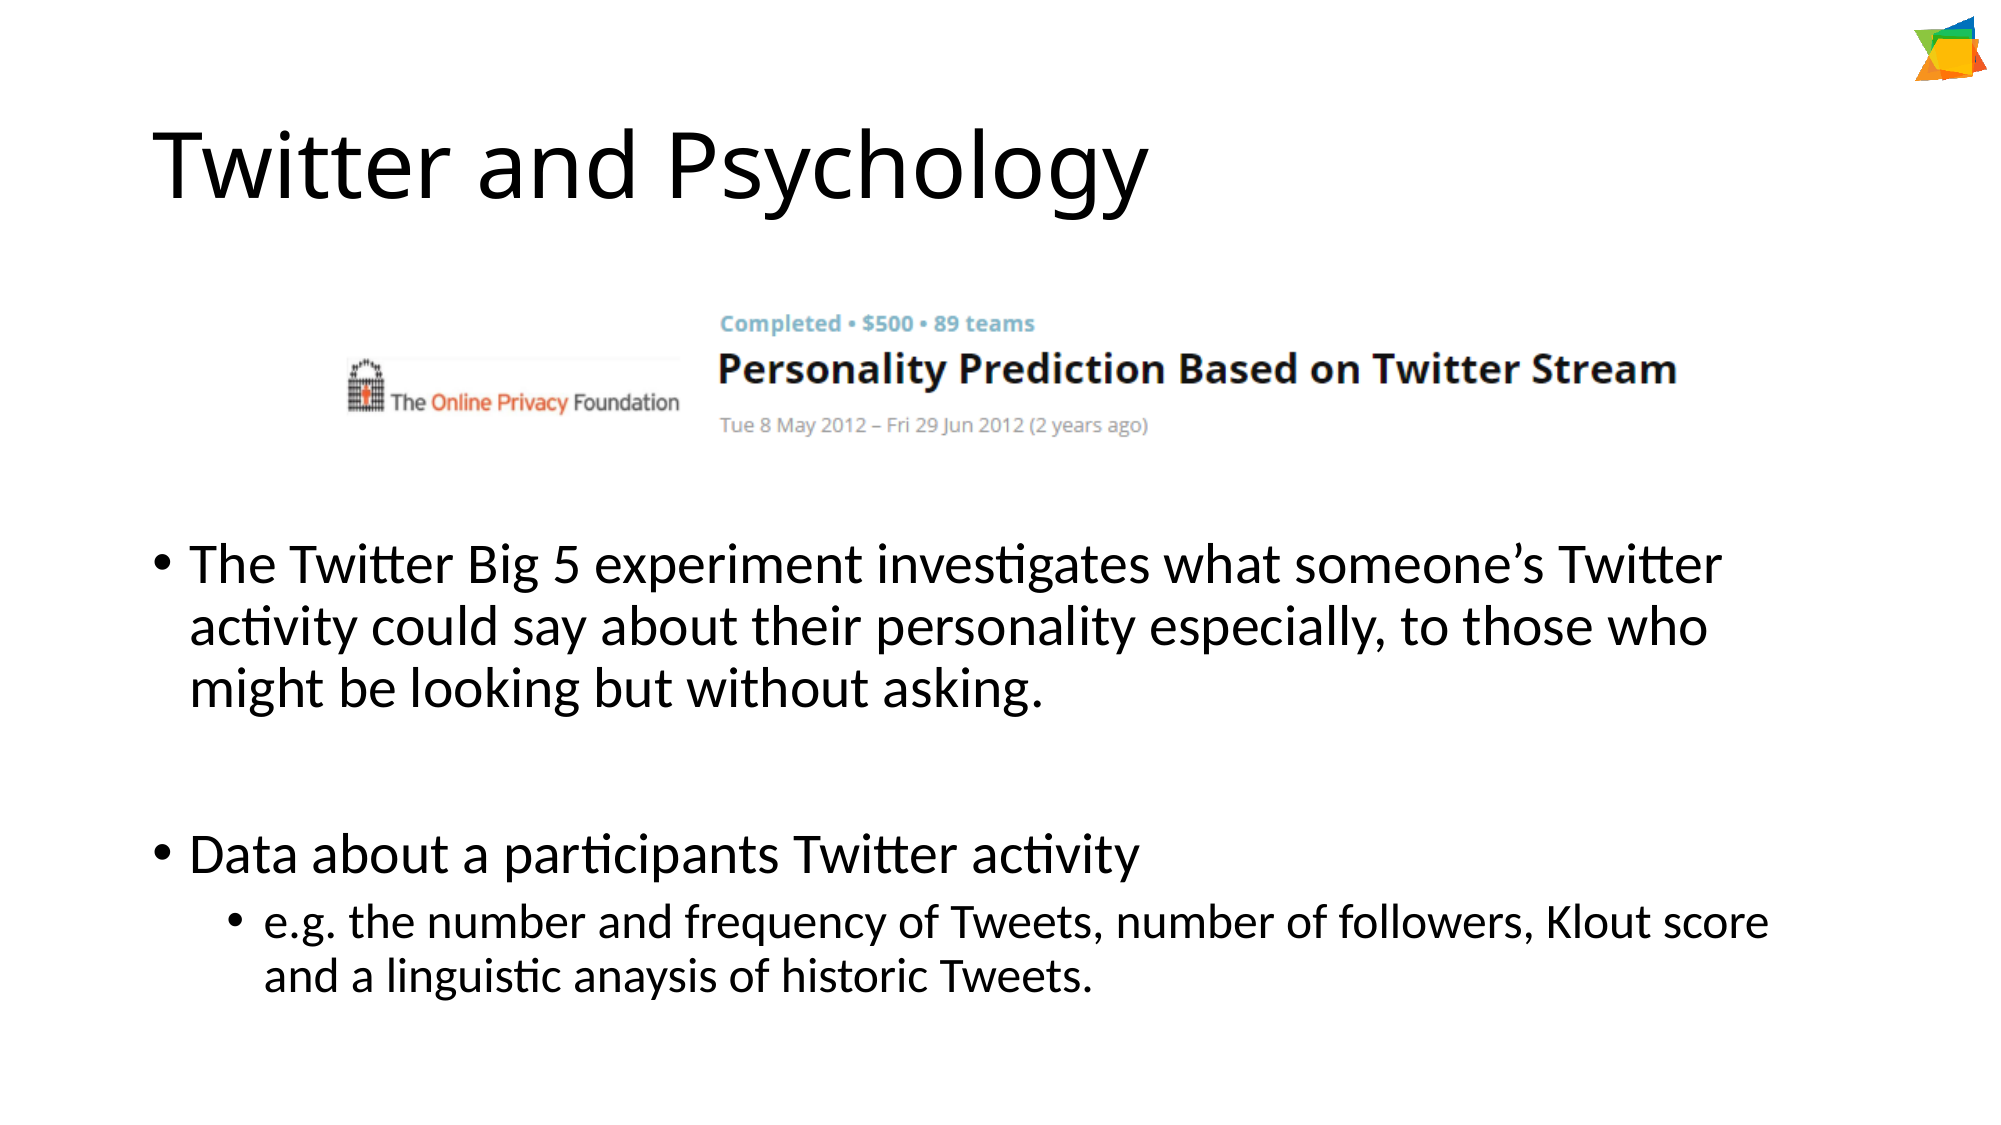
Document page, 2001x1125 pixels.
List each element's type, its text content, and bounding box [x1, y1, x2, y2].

title Twitter and Psychology [137, 59, 1863, 278]
picture [1914, 16, 1987, 81]
list The Twitter Big 5 experiment investigates what someone’s Twitter activity could say about their personality especially, to those who might be looking but without asking. Data about a participants Twitter activity e.g. the number and frequency of Tweets, number of followers, Klout score and a linguistic anaysis of historic Tweets. [137, 526, 1863, 1014]
picture [297, 280, 1703, 489]
